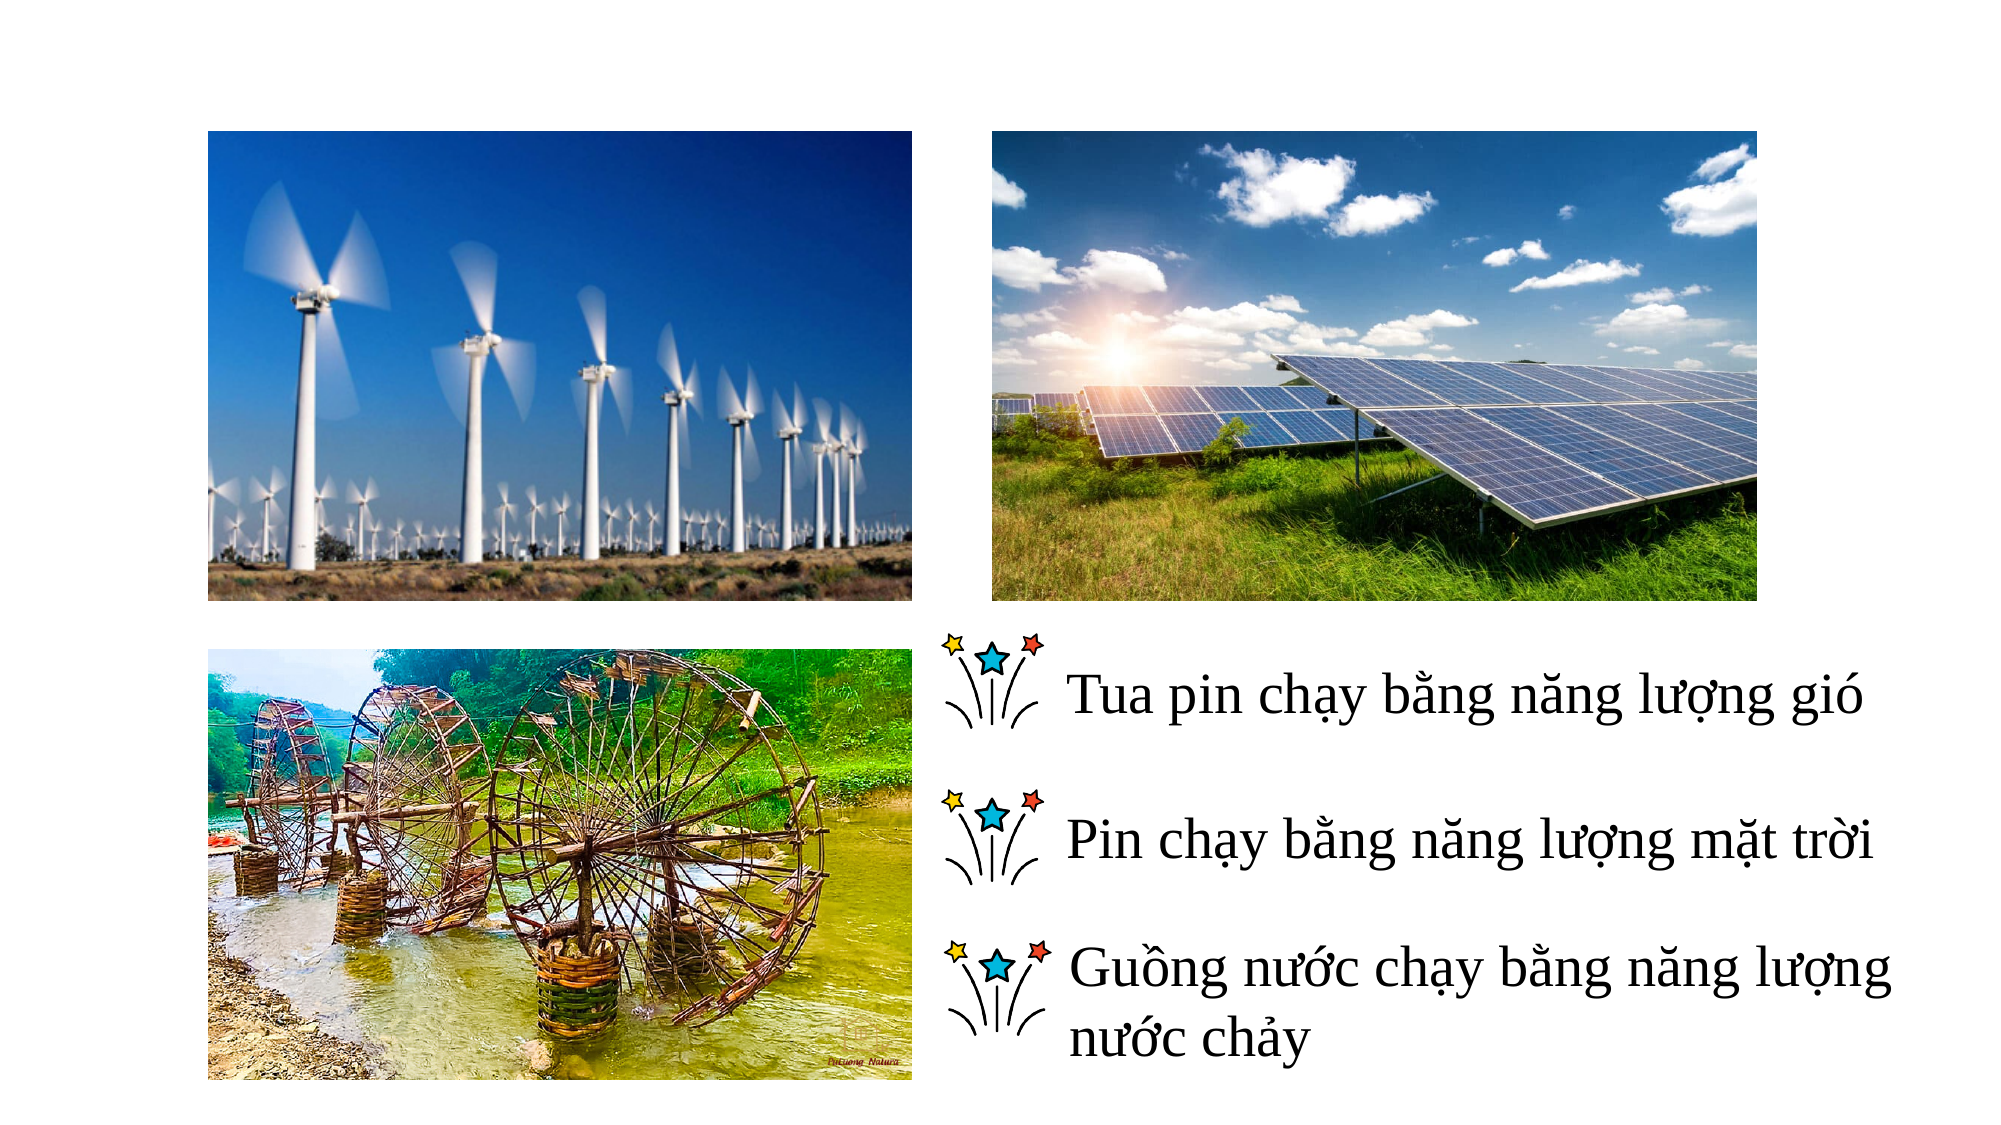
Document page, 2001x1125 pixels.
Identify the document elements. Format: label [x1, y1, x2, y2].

picture [992, 131, 1757, 574]
text_box [883, 574, 1884, 730]
text_box [883, 730, 1895, 881]
picture [208, 649, 883, 1080]
text_box [883, 881, 1940, 1100]
picture [208, 131, 912, 601]
